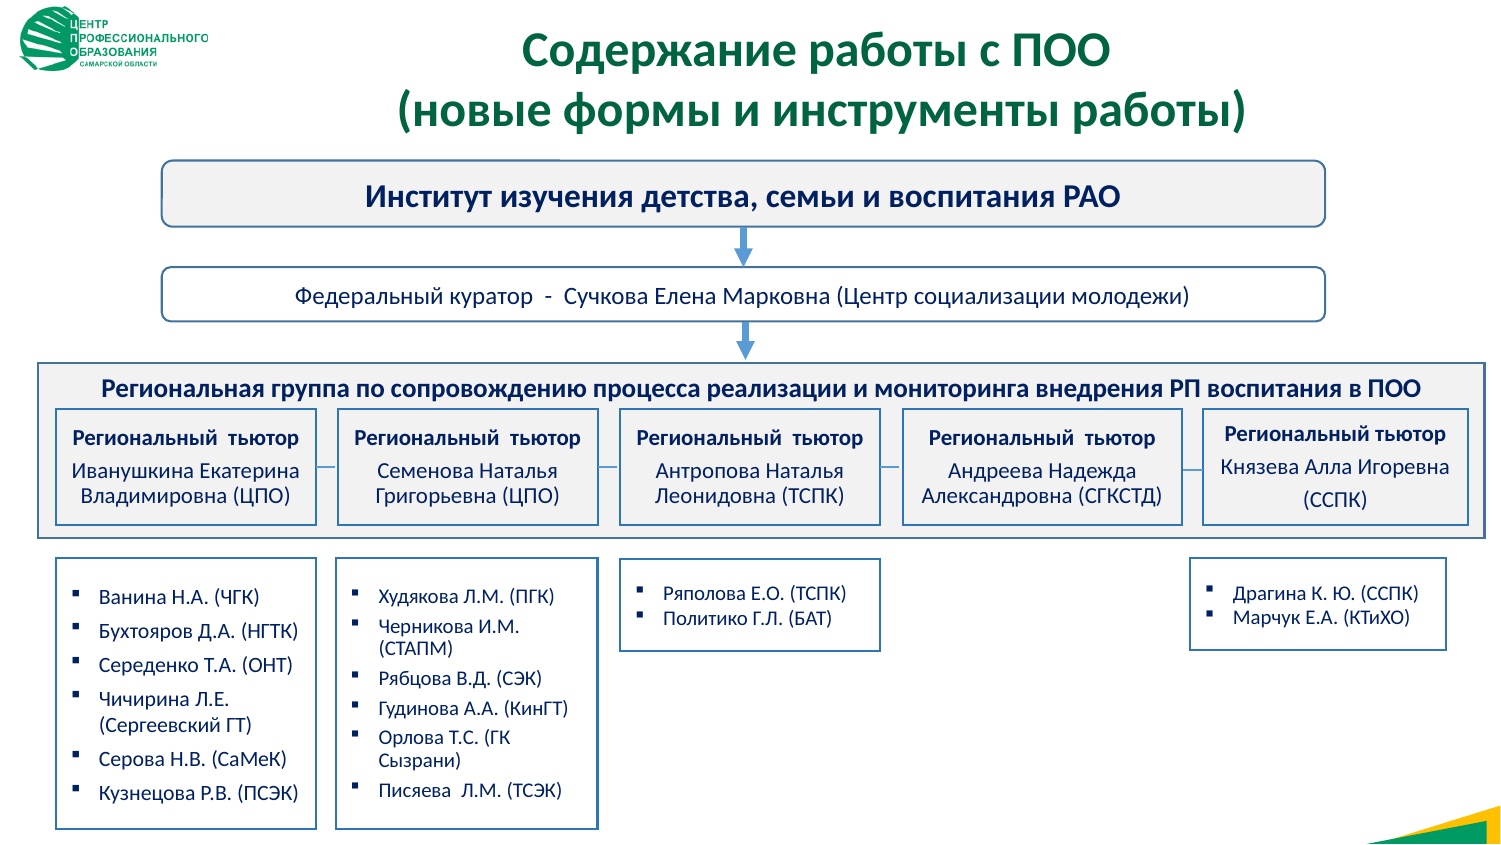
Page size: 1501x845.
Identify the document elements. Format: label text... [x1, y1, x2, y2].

text_box Ванина Н.А. (ЧГК) Бухтояров Д.А. (НГТК) Середенко Т.А. (ОНТ) Чичирина Л.Е. (Сергеевский ГТ) Серова Н.В. (СаМеК) Кузнецова Р.В. (ПСЭК) [55, 557, 317, 830]
text_box Худякова Л.М. (ПГК) Черникова И.М. (СТАПМ) Рябцова В.Д. (СЭК) Гудинова А.А. (КинГТ) Орлова Т.С. (ГК Сызрани) Писяева Л.М. (ТСЭК) [335, 557, 599, 830]
text_box Ряполова Е.О. (ТСПК) Политико Г.Л. (БАТ) [619, 558, 881, 652]
text_box Региональная группа по сопровождению процесса реализации и мониторинга внедрения РП воспитания в ПОО [37, 362, 1486, 539]
text_box Федеральный куратор - Сучкова Елена Марковна (Центр социализации молодежи) [160, 266, 1327, 323]
text_box Региональный тьютор Антропова Наталья Леонидовна (ТСПК) [619, 408, 881, 526]
text_box Региональный тьютор Князева Алла Игоревна (ССПК) [1202, 408, 1469, 526]
text_box Содержание работы с ПОО (новые формы и инструменты работы) [159, 9, 1485, 145]
text_box Региональный тьютор Семенова Наталья Григорьевна (ЦПО) [337, 408, 599, 526]
text_box Региональный тьютор Иванушкина Екатерина Владимировна (ЦПО) [55, 408, 317, 526]
picture [19, 6, 208, 71]
text_box Региональный тьютор Андреева Надежда Александровна (СГКСТД) [902, 408, 1183, 526]
text_box Драгина К. Ю. (ССПК) Марчук Е.А. (КТиХО) [1189, 557, 1447, 651]
text_box Институт изучения детства, семьи и воспитания РАО [160, 159, 1327, 228]
